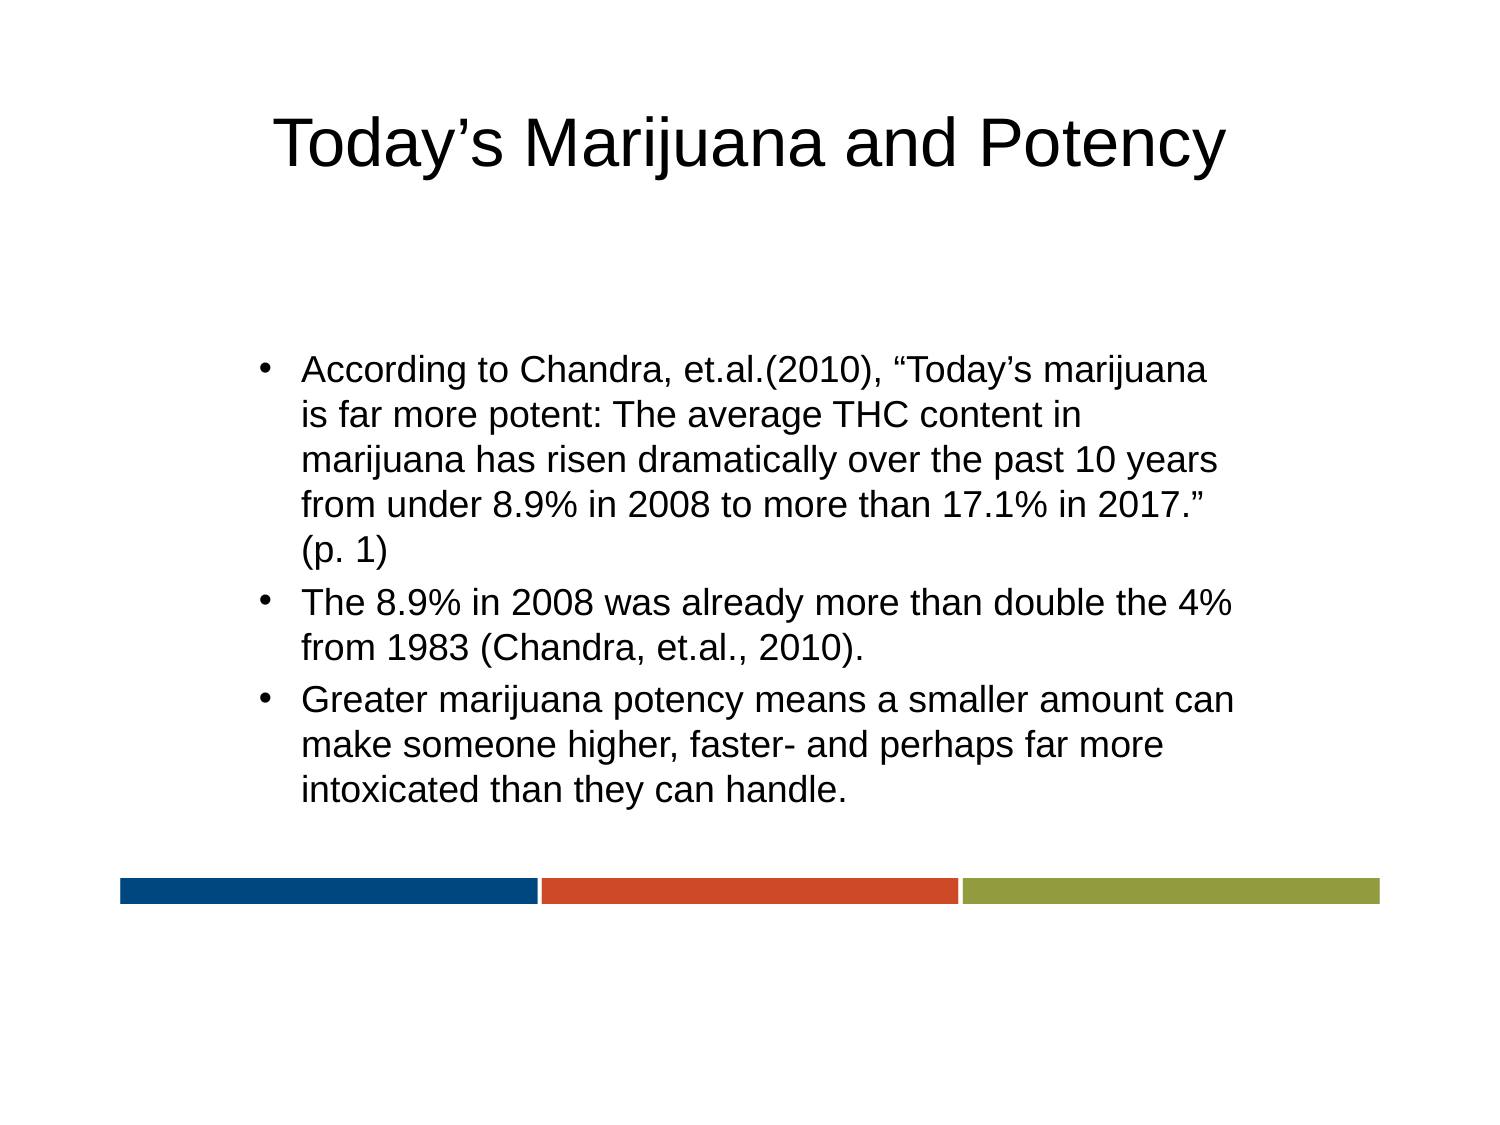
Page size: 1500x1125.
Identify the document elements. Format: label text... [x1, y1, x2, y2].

list According to Chandra, et.al.(2010), “Today’s marijuana is far more potent: The average THC content in marijuana has risen dramatically over the past 10 years from under 8.9% in 2008 to more than 17.1% in 2017.” (p. 1) The 8.9% in 2008 was already more than double the 4% from 1983 (Chandra, et.al., 2010). Greater marijuana potency means a smaller amount can make someone higher, faster- and perhaps far more intoxicated than they can handle. [243, 337, 1257, 861]
picture [119, 877, 1381, 904]
title Today’s Marijuana and Potency [75, 45, 1425, 233]
